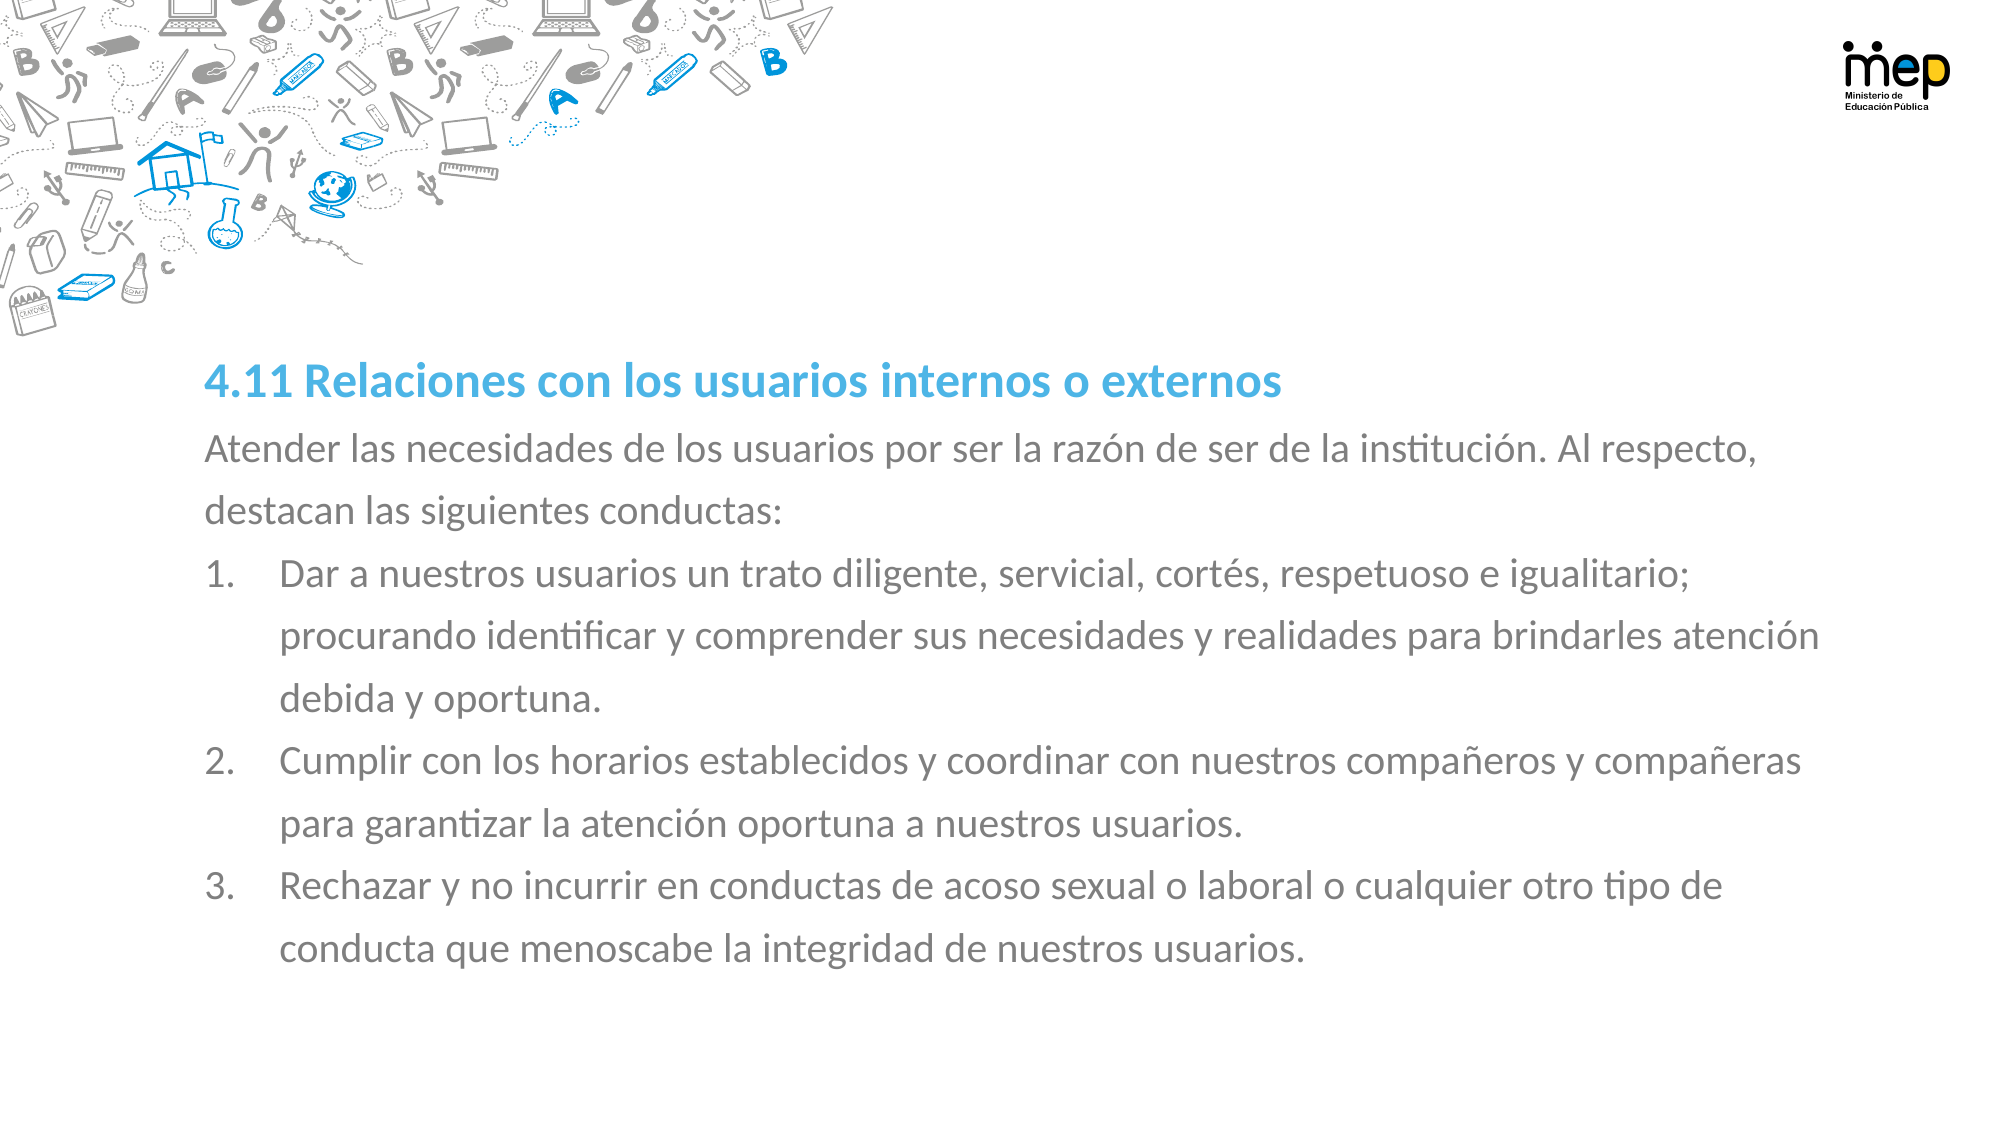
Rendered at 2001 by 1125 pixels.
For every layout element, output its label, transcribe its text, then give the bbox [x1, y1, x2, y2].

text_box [0, 0, 1950, 337]
title 4.11 Relaciones con los usuarios internos o externos Atender las necesidades de los usuarios por ser la razón de ser de la institución. Al respecto, destacan las siguientes conductas: Dar a nuestros usuarios un trato diligente, servicial, cortés, respetuoso e igualitario; procurando identificar y comprender sus necesidades y realidades para brindarles atención debida y oportuna. Cumplir con los horarios establecidos y coordinar con nuestros compañeros y compañeras para garantizar la atención oportuna a nuestros usuarios. Rechazar y no incurrir en conductas de acoso sexual o laboral o cualquier otro tipo de conducta que menoscabe la integridad de nuestros usuarios. [189, 337, 1869, 1011]
